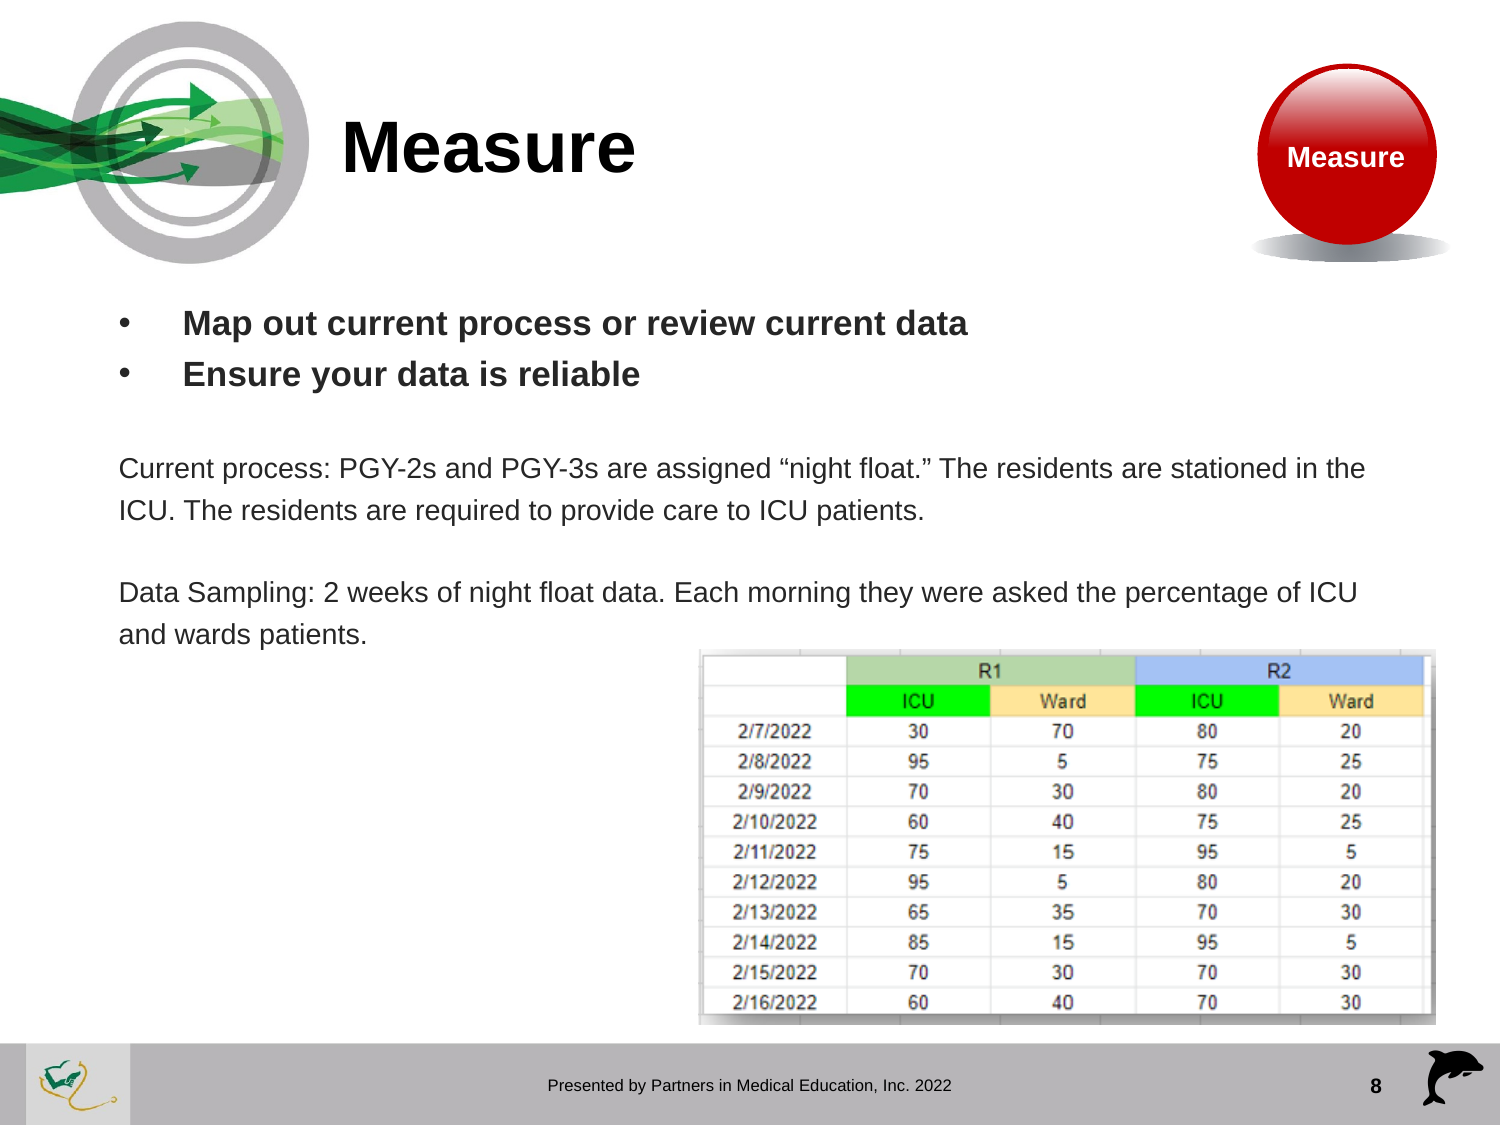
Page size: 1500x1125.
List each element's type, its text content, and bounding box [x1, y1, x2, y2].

footer Presented by Partners in Medical Education, Inc. 2022 [496, 1055, 1004, 1116]
picture [0, 0, 1500, 1125]
slide_number 8 [1059, 1055, 1397, 1116]
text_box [1250, 63, 1451, 262]
list Map out current process or review current data Ensure your data is reliable Current process: PGY-2s and PGY-3s are assigned “night float.” The residents are stationed in the ICU. The residents are required to provide care to ICU patients. Data Sampling: 2 weeks of night float data. Each morning they were asked the percentage of ICU and wards patients. [103, 285, 1397, 661]
title Measure [326, 40, 1397, 258]
